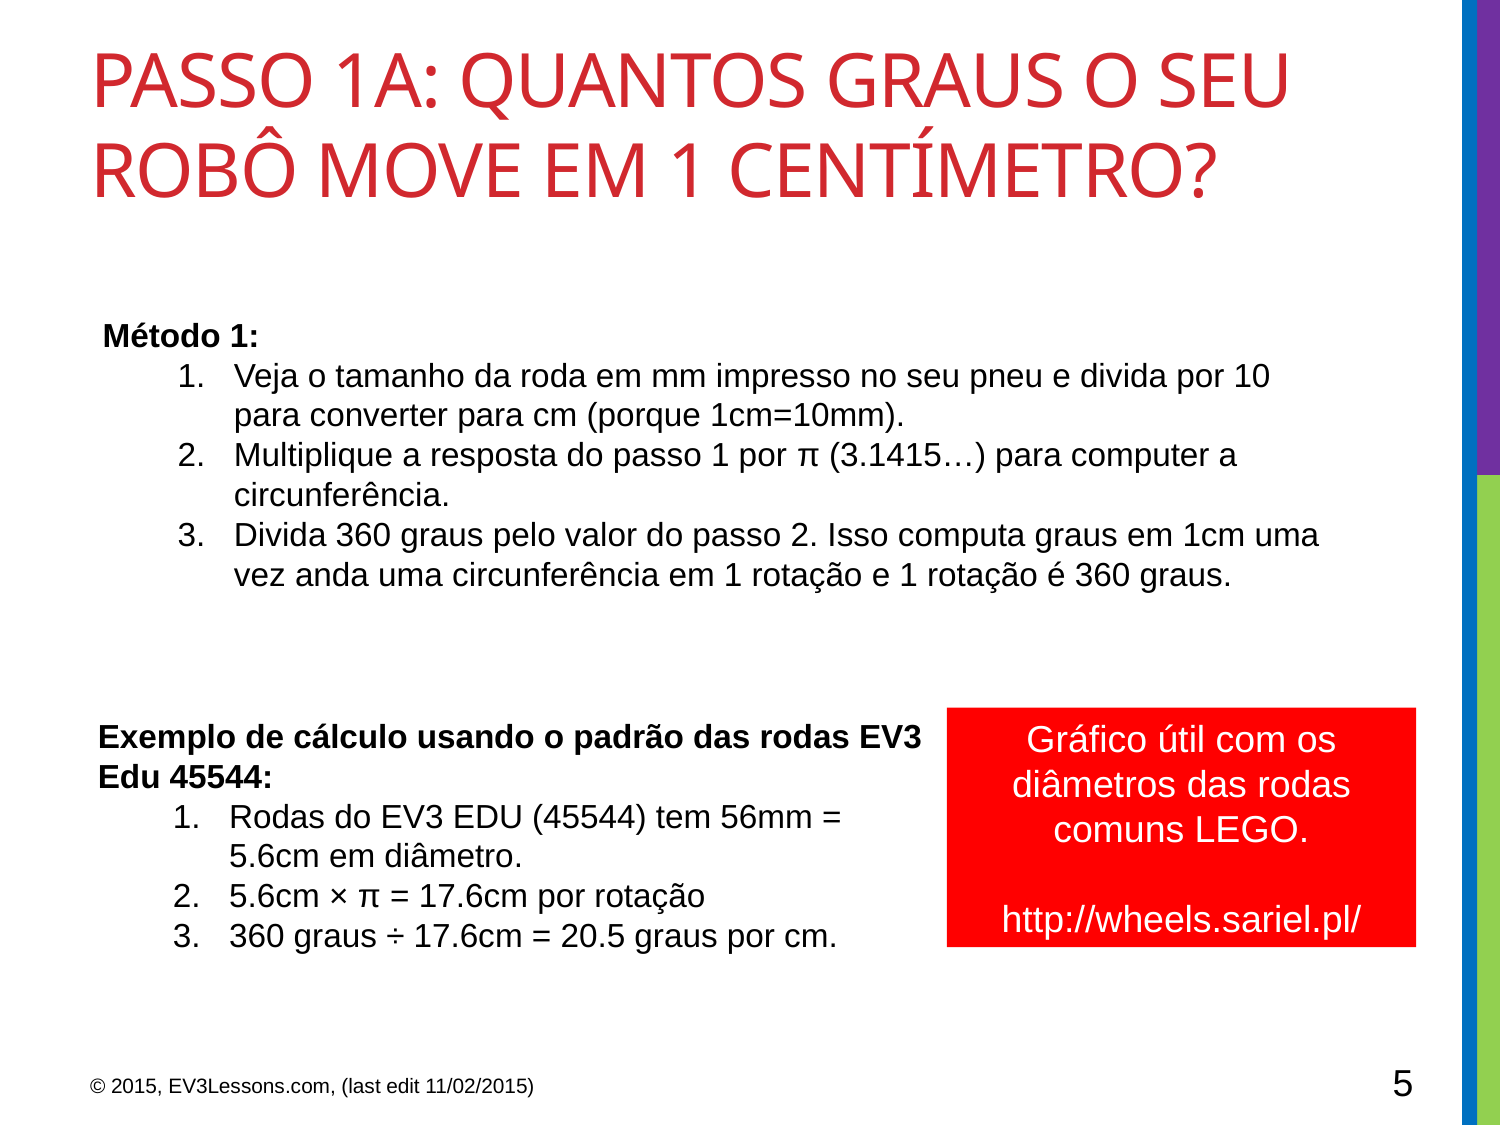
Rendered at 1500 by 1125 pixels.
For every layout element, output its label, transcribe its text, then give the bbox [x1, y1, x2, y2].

slide_number 5 [1377, 1051, 1460, 1112]
text_box Exemplo de cálculo usando o padrão das rodas EV3 Edu 45544: Rodas do EV3 EDU (45544) tem 56mm = 5.6cm em diâmetro. 5.6cm × π = 17.6cm por rotação 360 graus ÷ 17.6cm = 20.5 graus por cm. [83, 707, 947, 962]
text_box Gráfico útil com os diâmetros das rodas comuns LEGO. http://wheels.sariel.pl/ [946, 707, 1417, 948]
footer © 2015, EV3Lessons.com, (last edit 11/02/2015) [75, 1065, 638, 1112]
title passo 1A: quantos graus o seu robô move em 1 centímetro? [75, 25, 1428, 250]
text_box Método 1: Veja o tamanho da roda em mm impresso no seu pneu e divida por 10 para converter para cm (porque 1cm=10mm). Multiplique a resposta do passo 1 por π (3.1415…) para computer a circunferência. Divida 360 graus pelo valor do passo 2. Isso computa graus em 1cm uma vez anda uma circunferência em 1 rotação e 1 rotação é 360 graus. [87, 306, 1359, 641]
